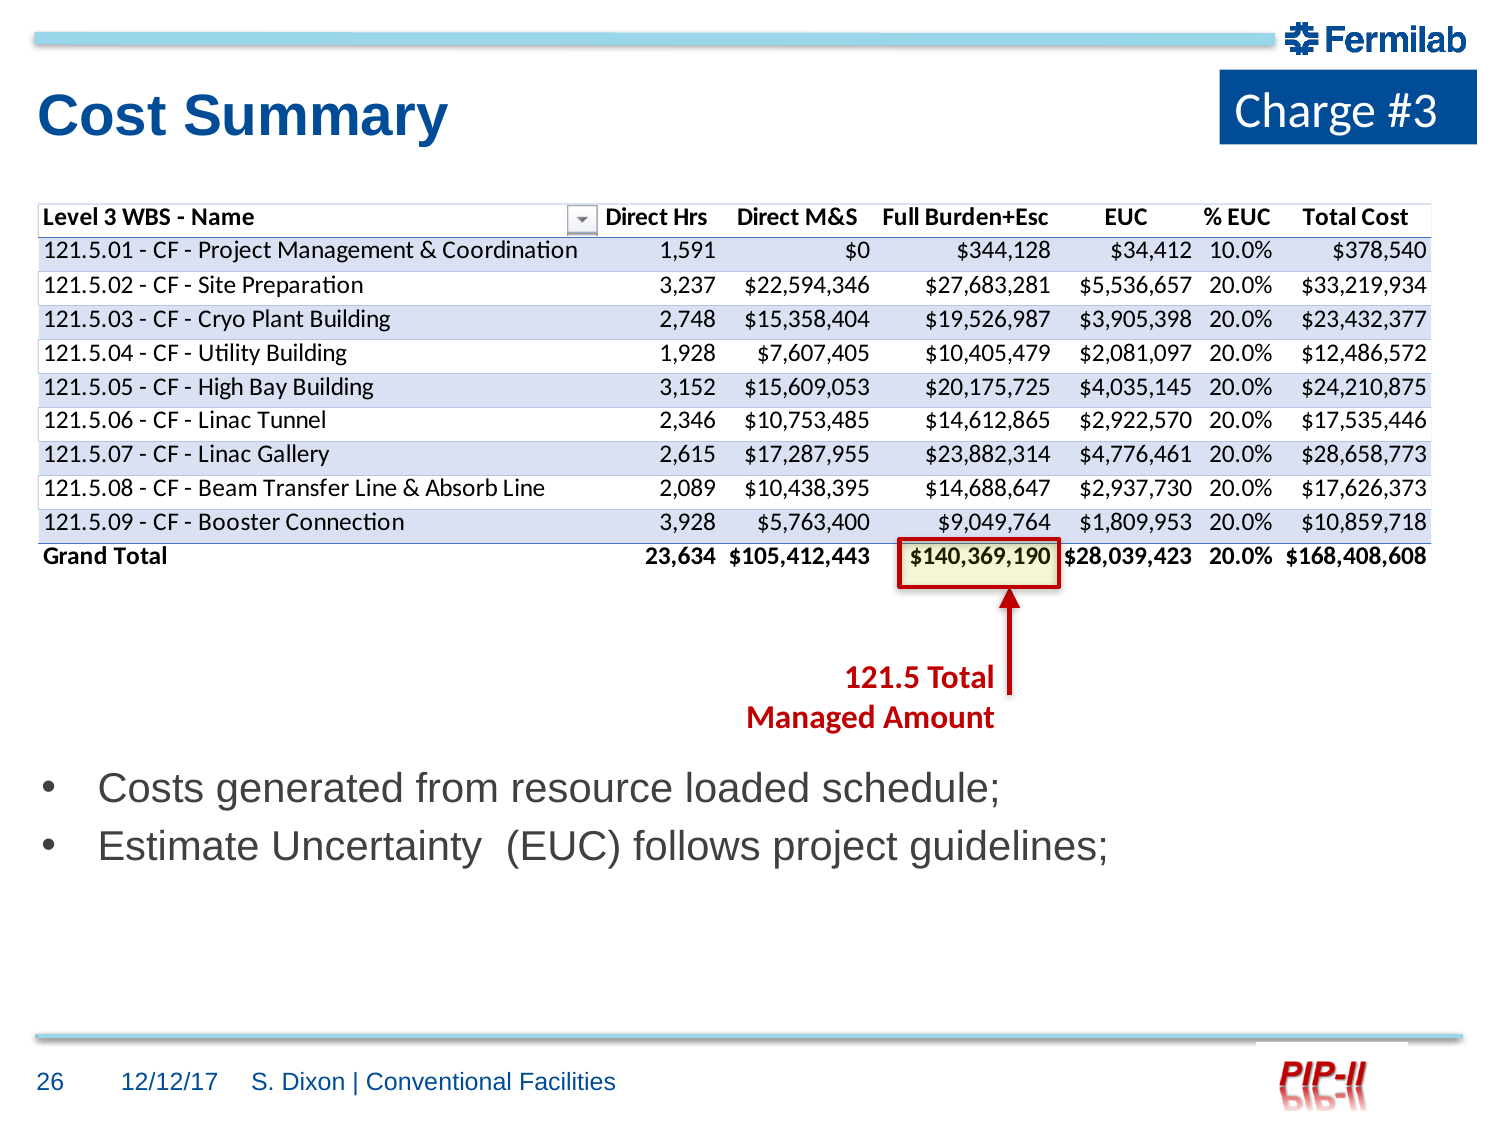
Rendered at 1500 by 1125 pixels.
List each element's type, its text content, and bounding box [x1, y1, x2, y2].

text_box 121.5 Total Managed Amount [728, 648, 1010, 743]
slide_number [120, 1065, 232, 1106]
title Cost Summary [37, 76, 1463, 147]
picture [1256, 1042, 1408, 1125]
picture [1285, 22, 1466, 55]
footer S. Dixon | Conventional Facilities [251, 1065, 1161, 1105]
list Costs generated from resource loaded schedule; Estimate Uncertainty (EUC) follows project guidelines; [41, 760, 1464, 900]
text_box Charge #3 [1219, 69, 1477, 145]
picture [37, 202, 1433, 579]
slide_number 26 [36, 1065, 105, 1105]
